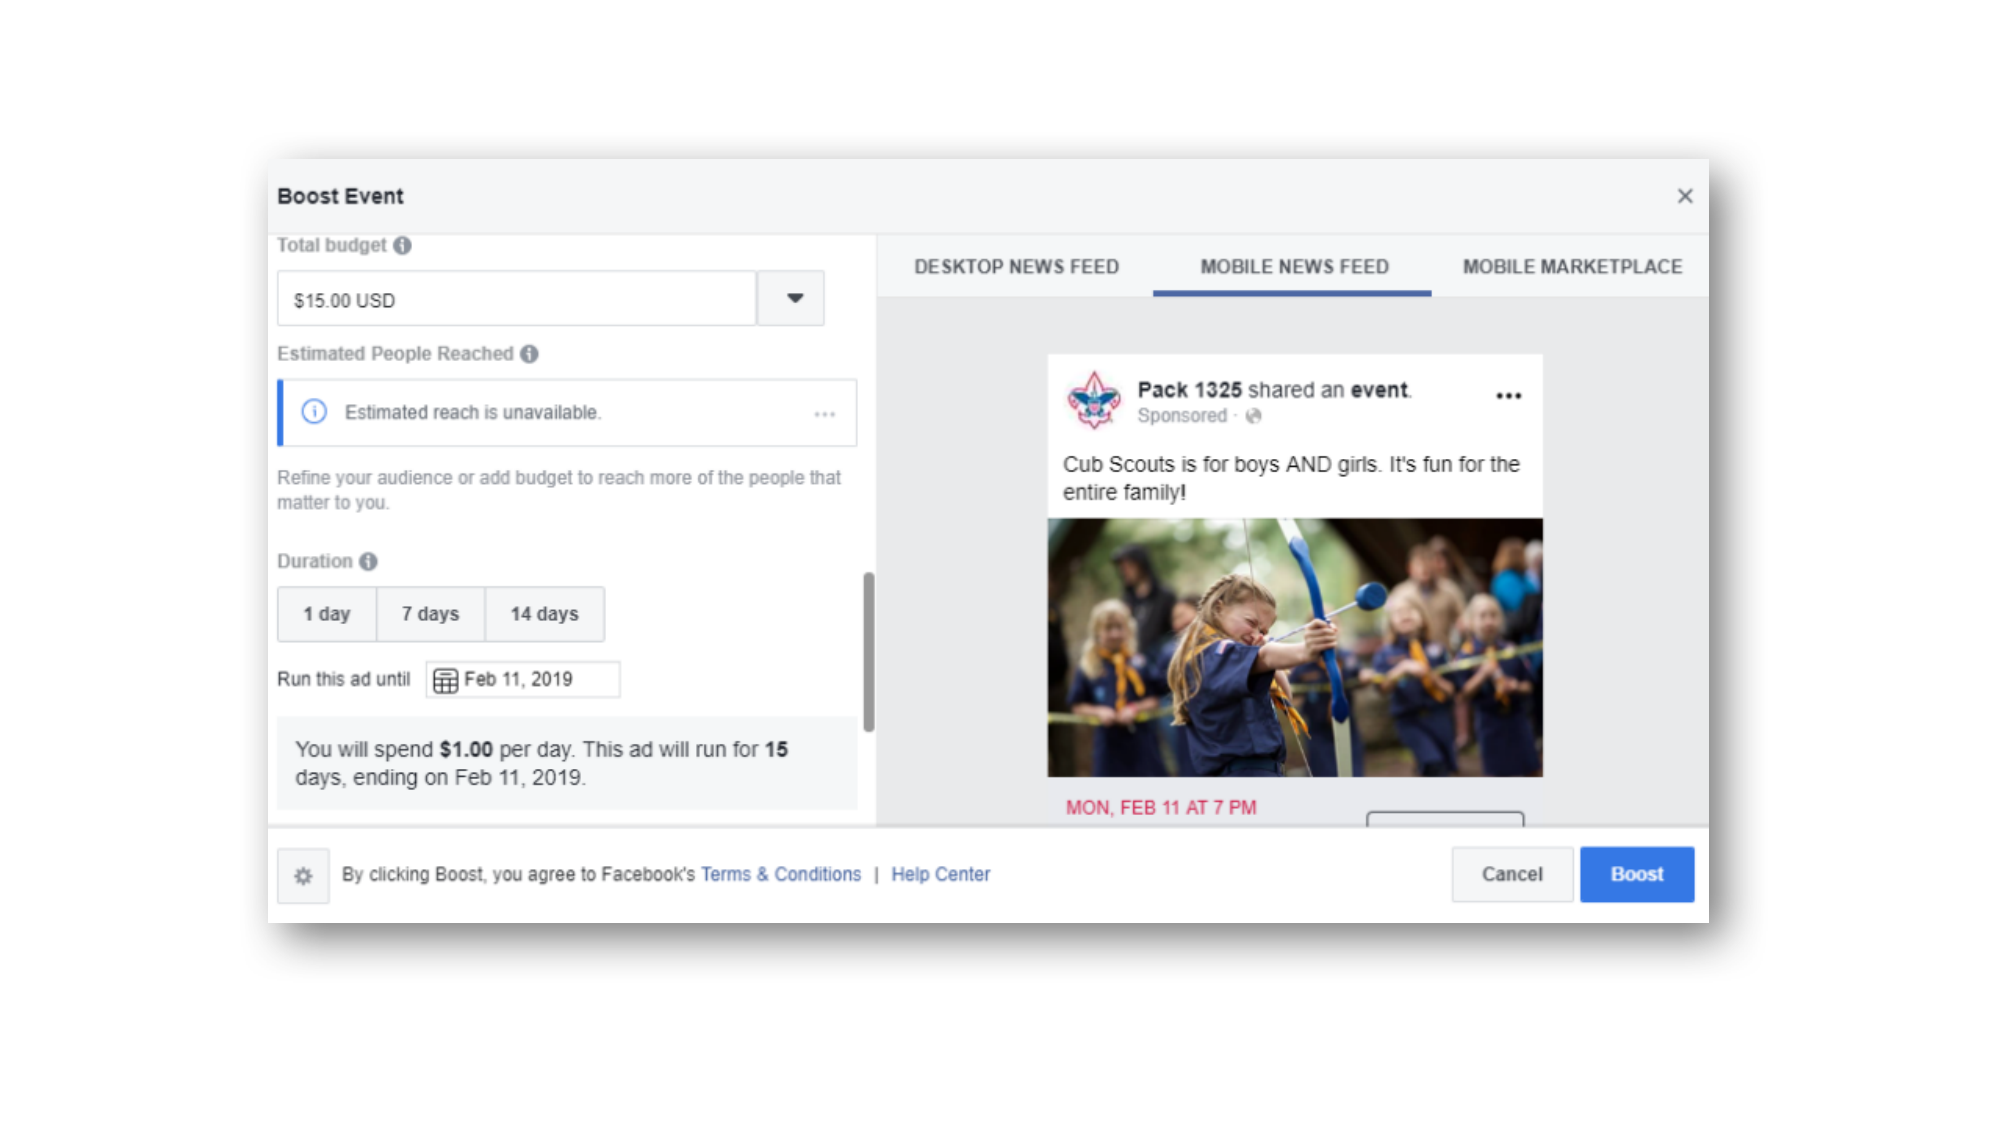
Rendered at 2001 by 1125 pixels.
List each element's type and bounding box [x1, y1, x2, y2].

picture [268, 159, 1710, 923]
